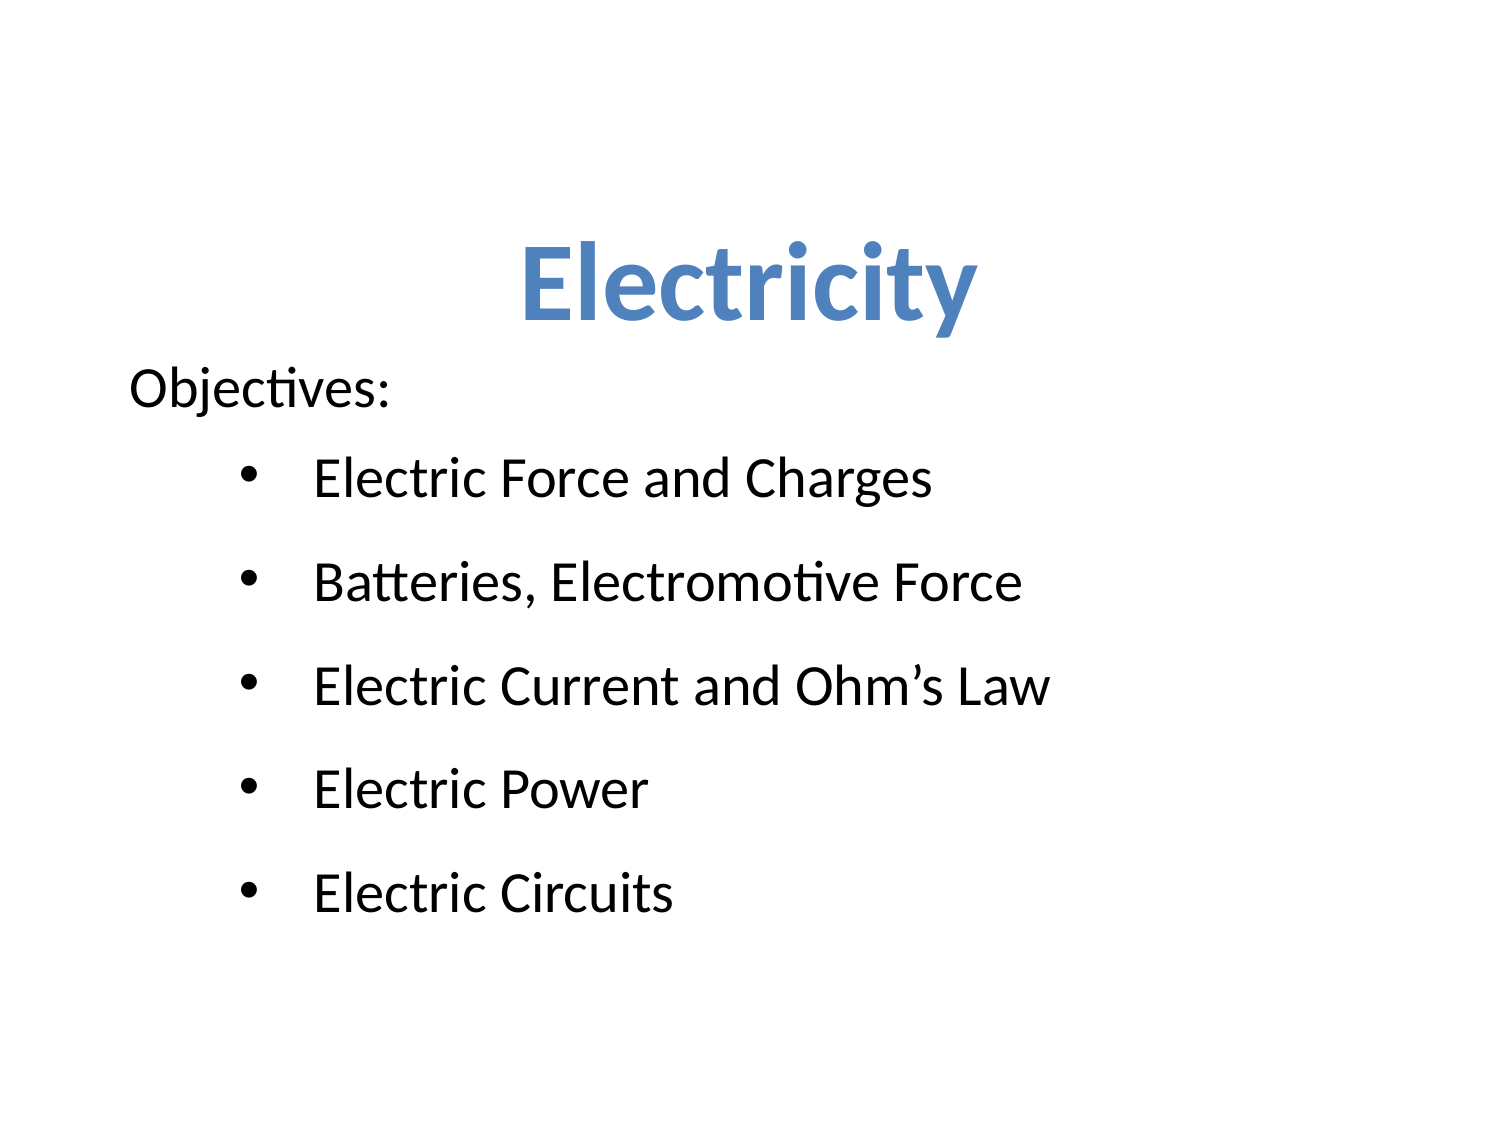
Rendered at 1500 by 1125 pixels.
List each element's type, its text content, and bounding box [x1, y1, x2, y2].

text_box Batteries, Electromotive Force [224, 535, 1345, 620]
text_box Electric Circuits [224, 847, 1345, 932]
text_box Electric Current and Ohm’s Law [224, 639, 1345, 724]
text_box Electric Power [224, 743, 1345, 828]
text_box Objectives: [114, 341, 676, 427]
text_box Electricity [504, 200, 996, 351]
text_box Electric Force and Charges [224, 431, 1378, 516]
